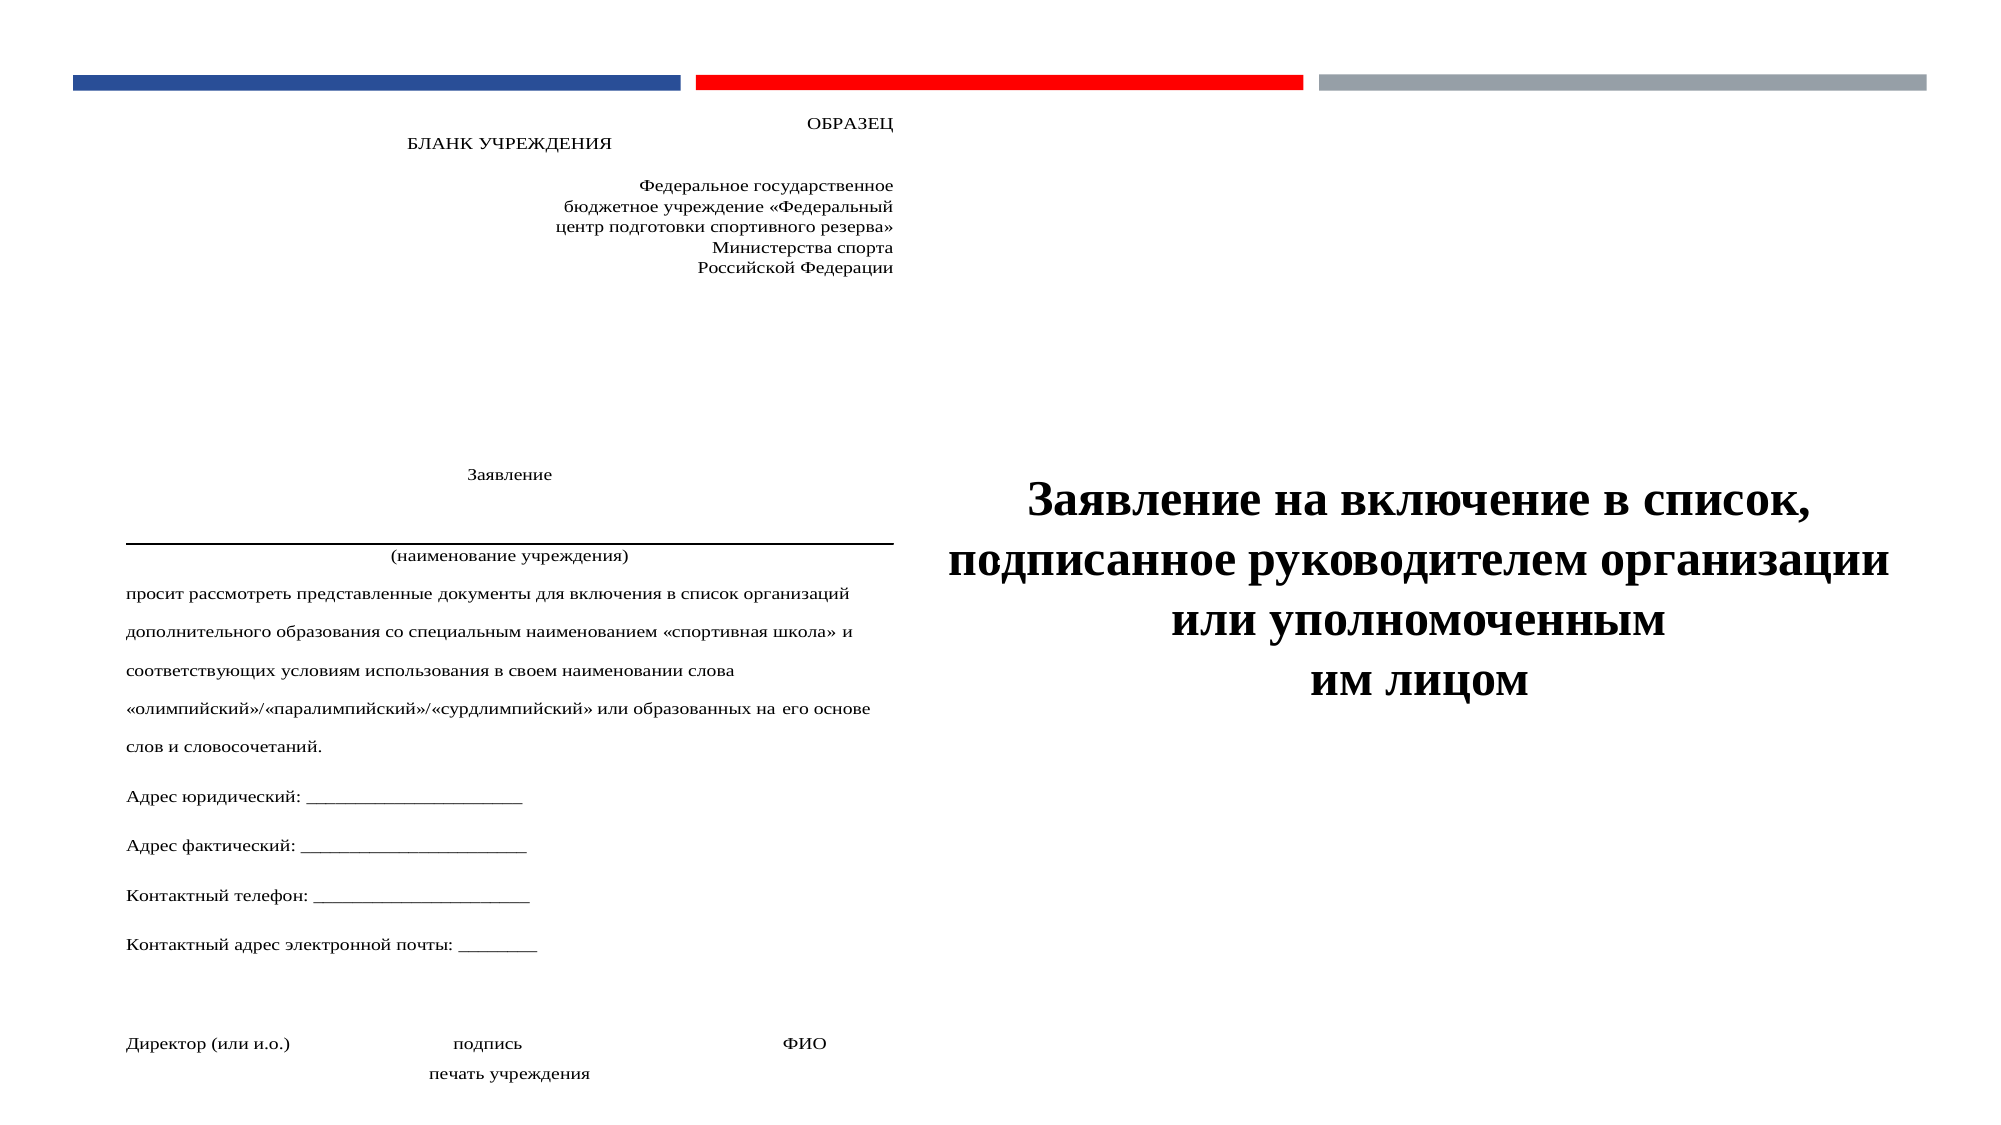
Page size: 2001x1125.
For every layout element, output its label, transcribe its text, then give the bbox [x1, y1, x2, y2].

text_box Заявление на включение в список, подписанное руководителем организации или уполномоченным им лицом [917, 458, 1922, 774]
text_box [125, 113, 894, 1096]
